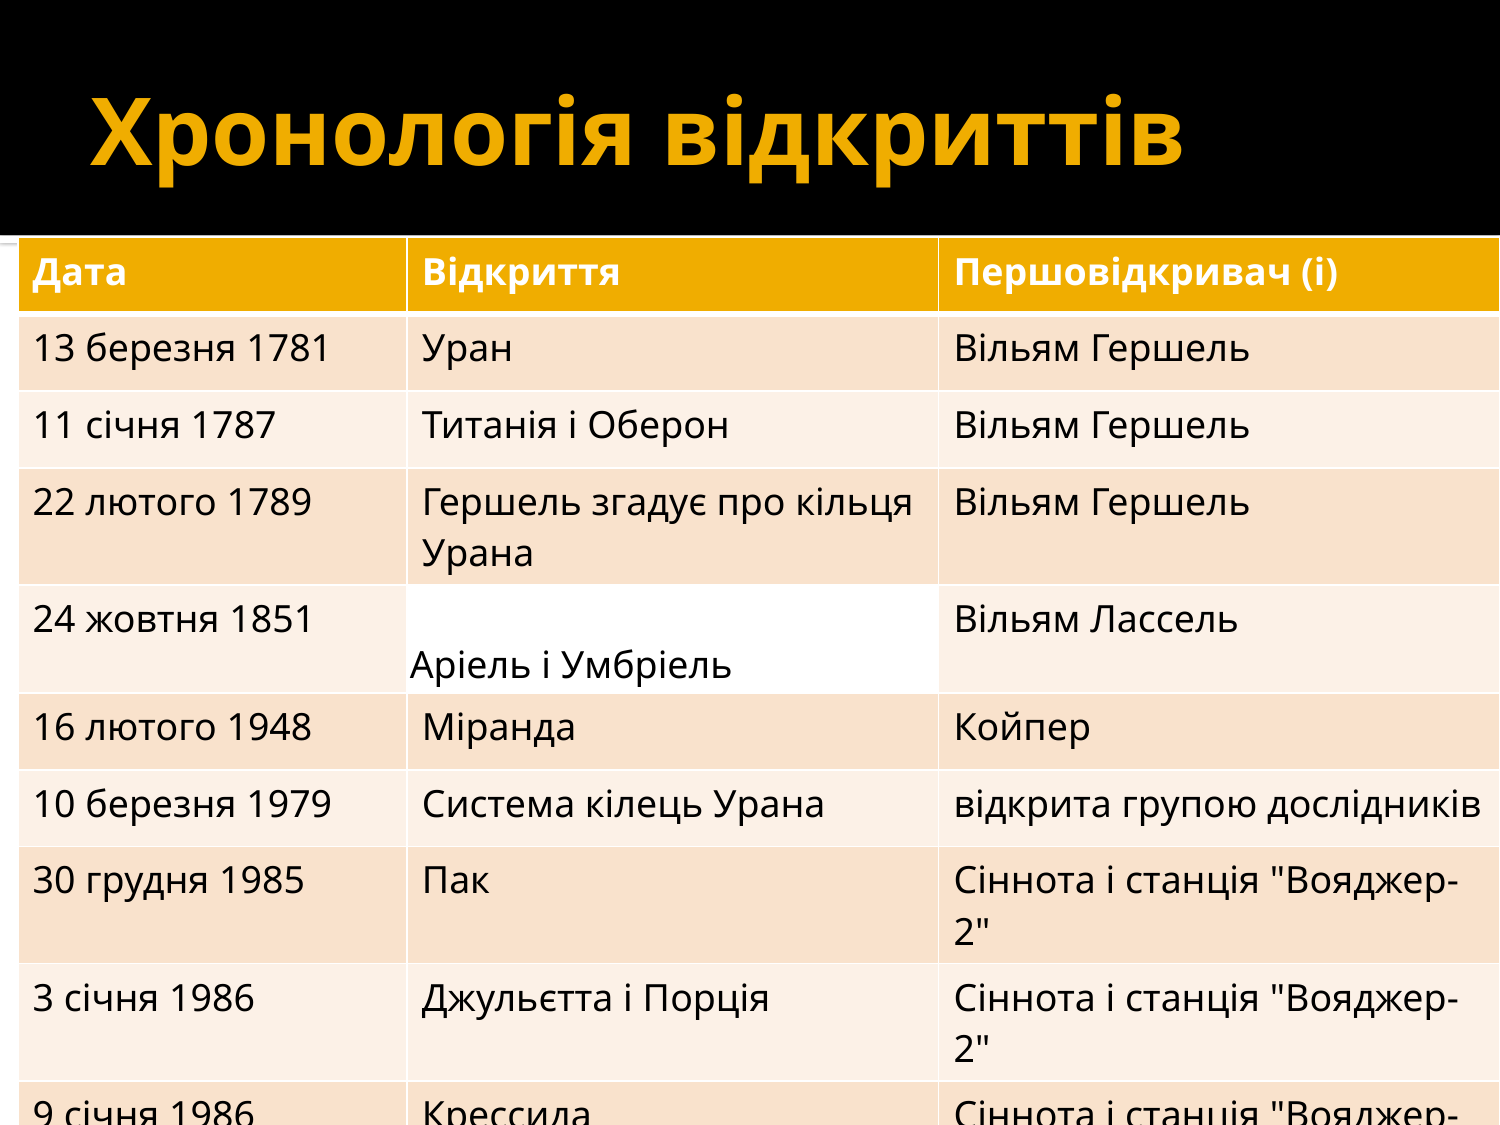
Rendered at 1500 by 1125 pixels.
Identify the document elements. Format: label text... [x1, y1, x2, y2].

table_cell Гершель згадує про кільця Урана [408, 469, 938, 584]
table_cell Уран [408, 317, 938, 390]
table_cell 30 грудня 1985 [19, 847, 406, 963]
table_cell відкрита групою дослідників [939, 771, 1499, 846]
table_cell Койпер [939, 694, 1499, 769]
table_cell 13 березня 1781 [19, 317, 406, 390]
table_header Відкриття [408, 238, 938, 311]
table_cell 11 січня 1787 [19, 392, 406, 467]
table_cell Сіннота і станція "Вояджер-2" [939, 964, 1499, 1080]
table_cell Крессида [408, 1082, 938, 1125]
table_cell Міранда [408, 694, 938, 769]
table_cell 10 березня 1979 [19, 771, 406, 846]
table_cell 16 лютого 1948 [19, 694, 406, 769]
title Хронологія відкриттів [75, 25, 1425, 231]
table_cell Аріель і Умбріель [408, 586, 938, 692]
table_cell 22 лютого 1789 [19, 469, 406, 584]
table_cell Джульєтта і Порція [408, 964, 938, 1080]
table_cell Пак [408, 847, 938, 963]
table_cell 24 жовтня 1851 [19, 586, 406, 692]
table_cell 3 січня 1986 [19, 964, 406, 1080]
table_header Дата [19, 238, 406, 311]
table_cell Вільям Гершель [939, 469, 1499, 584]
table_cell Вільям Лассель [939, 586, 1499, 692]
table_cell Вільям Гершель [939, 392, 1499, 467]
table_cell Сіннота і станція "Вояджер-2" [939, 1082, 1499, 1125]
table_cell Титанія і Оберон [408, 392, 938, 467]
table_cell Сіннота і станція "Вояджер-2" [939, 847, 1499, 963]
table_cell Вільям Гершель [939, 317, 1499, 390]
table_cell Система кілець Урана [408, 771, 938, 846]
table_cell 9 січня 1986 [19, 1082, 406, 1125]
table_header Першовідкривач (і) [939, 238, 1499, 311]
